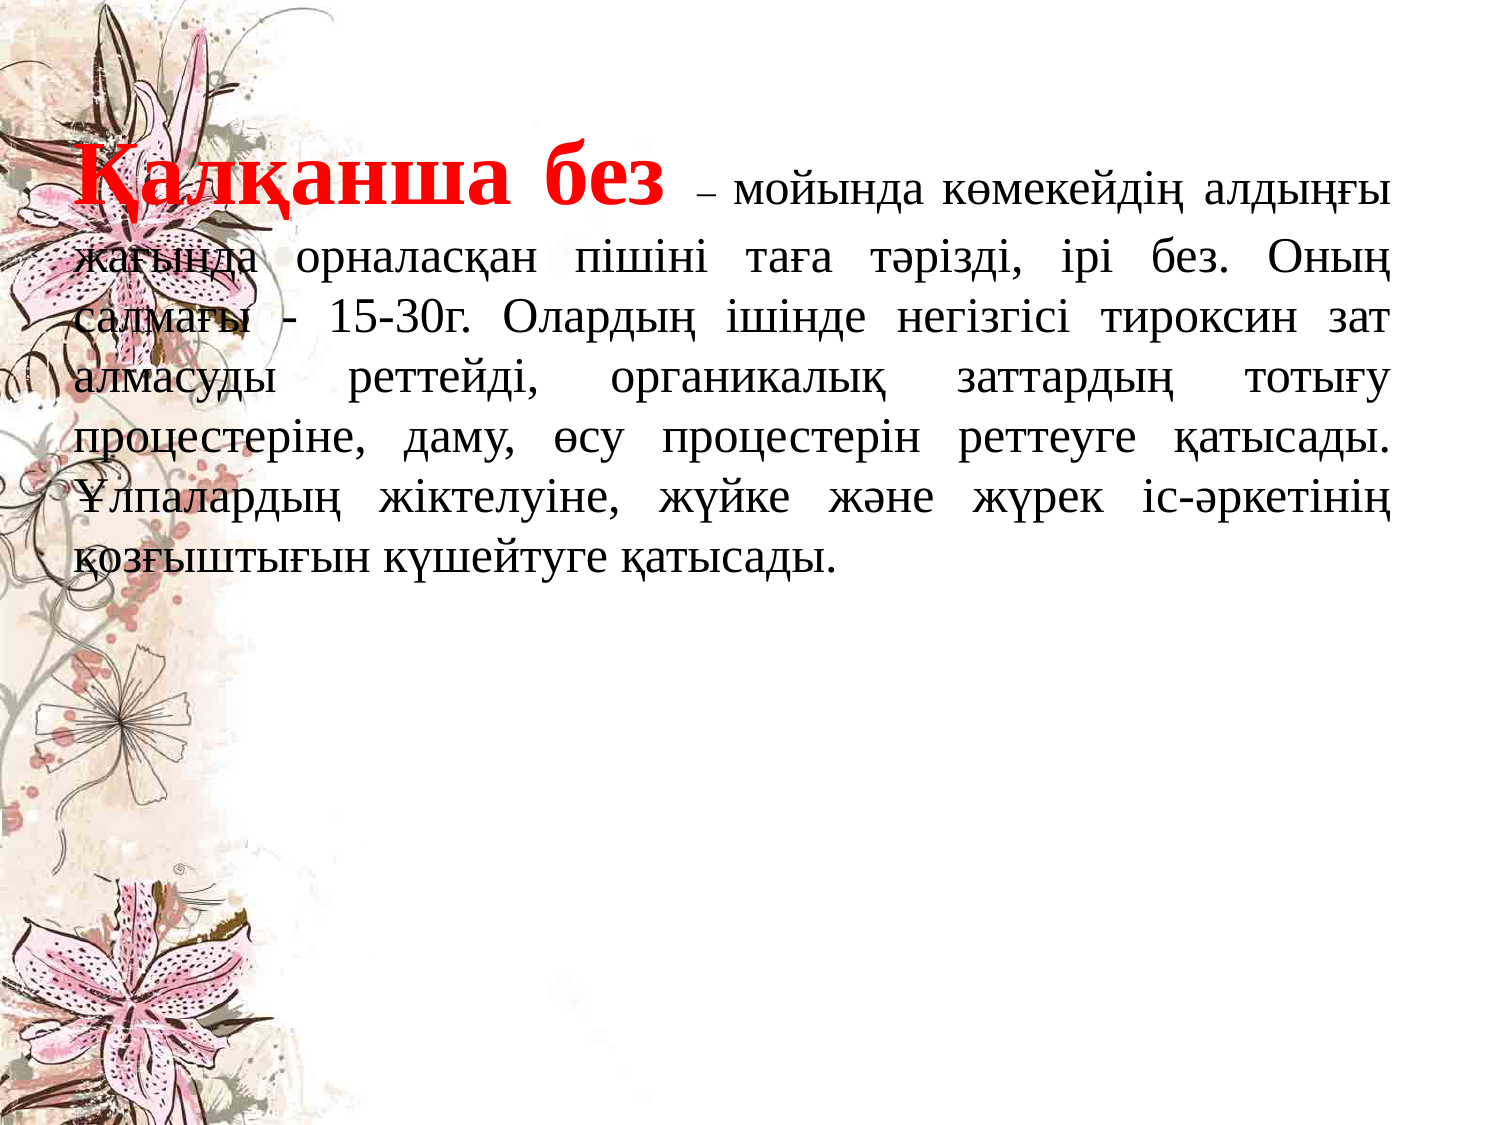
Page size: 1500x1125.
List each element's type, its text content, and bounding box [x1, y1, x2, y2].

text_box Қалқанша без – мойында көмекейдің алдыңғы жағында орналасқан пішіні таға тәрізді, ірі без. Оның салмағы - 15-30г. Олардың ішінде негізгісі тироксин зат алмасуды реттейді, органикалық заттардың тотығу процестеріне, даму, өсу процестерін реттеуге қатысады. Ұлпалардың жіктелуіне, жүйке және жүрек іс-әркетінің қозғыштығын күшейтуге қатысады. [58, 105, 1407, 591]
picture [0, 0, 1500, 1125]
